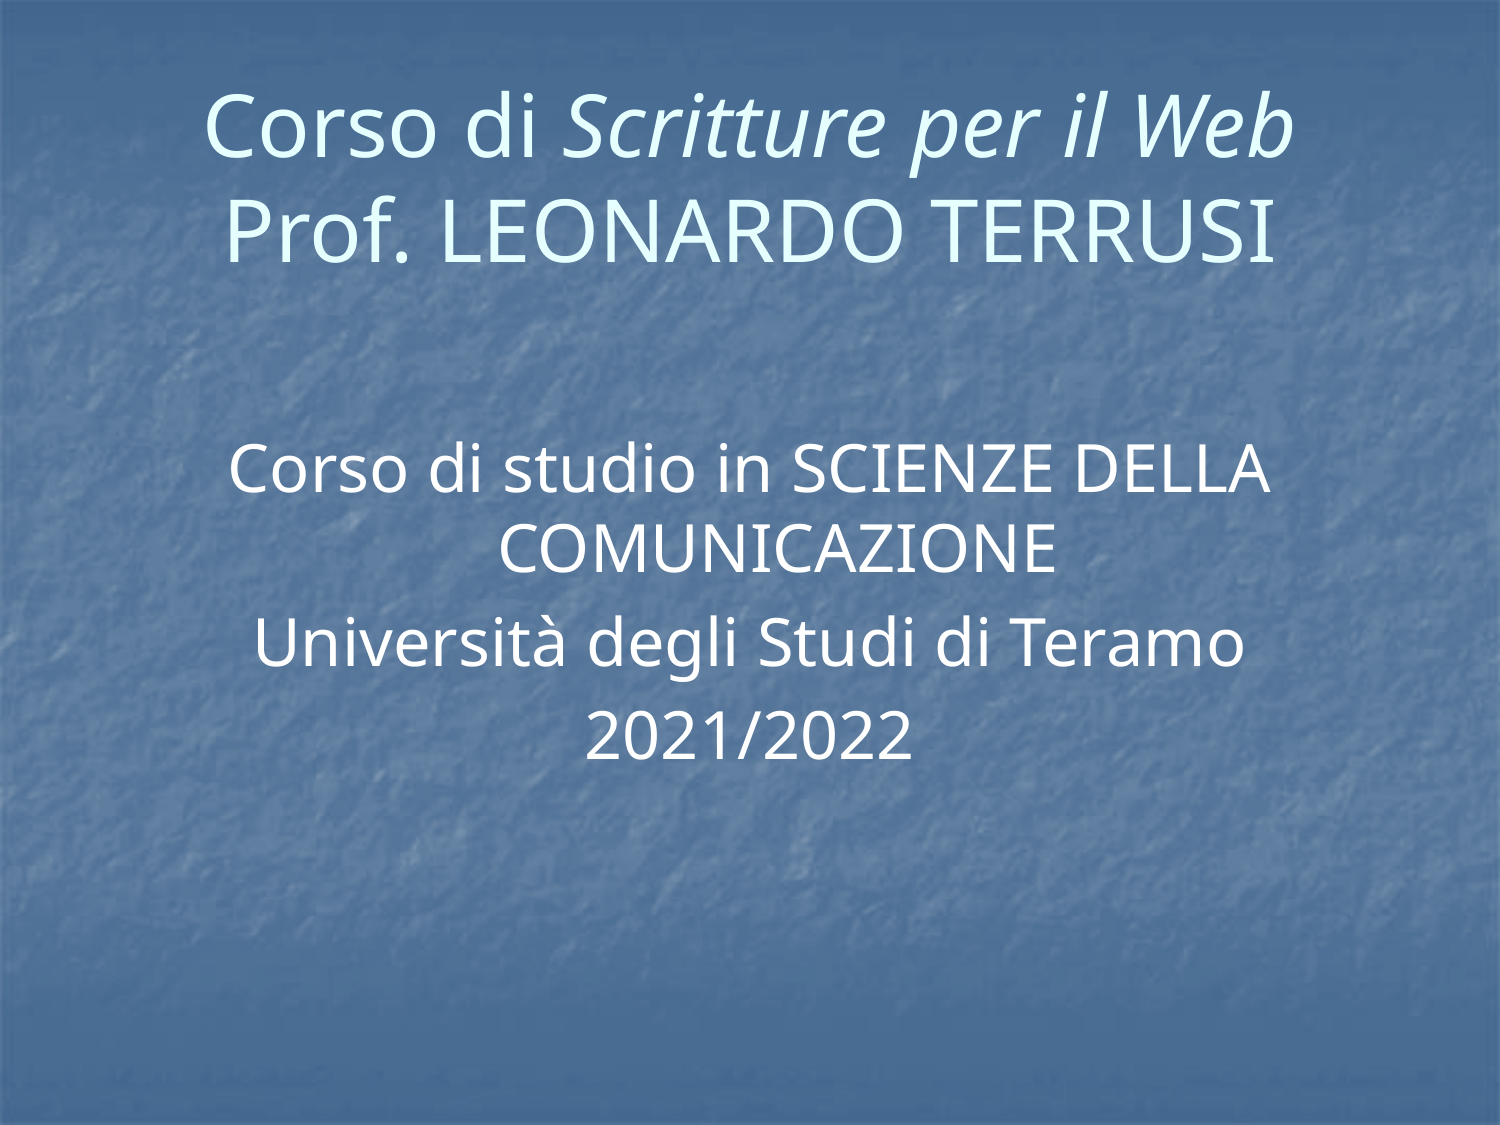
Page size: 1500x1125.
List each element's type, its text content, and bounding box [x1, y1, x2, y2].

title Corso di Scritture per il Web Prof. Leonardo Terrusi [74, 62, 1426, 288]
list Corso di studio in SCIENZE DELLA COMUNICAZIONE Università degli Studi di Teramo 2021/2022 [74, 324, 1426, 1001]
